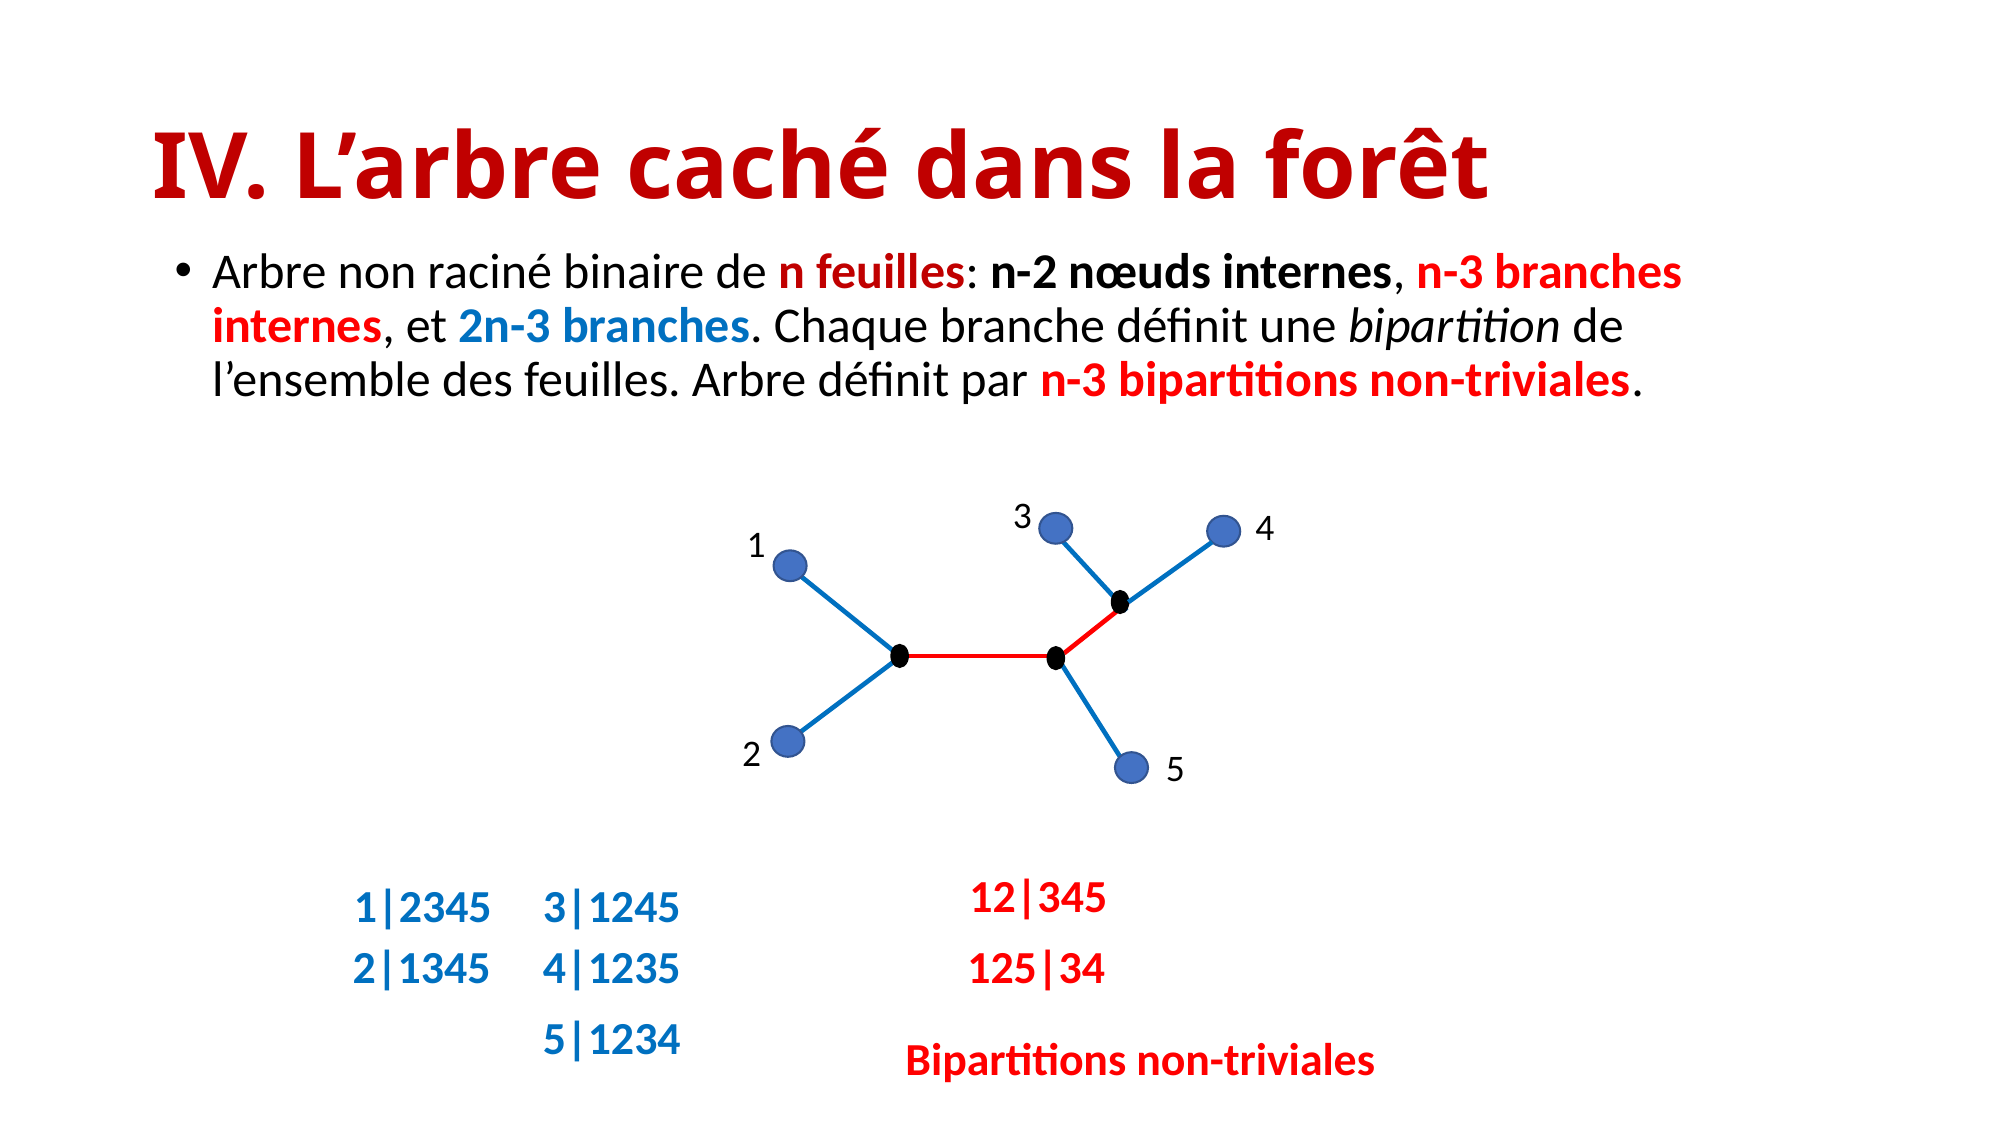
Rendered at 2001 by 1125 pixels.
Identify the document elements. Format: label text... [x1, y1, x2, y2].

text_box [1113, 751, 1150, 785]
text_box [1046, 645, 1065, 655]
text_box [772, 549, 808, 582]
text_box 5|1234 [528, 1000, 696, 1071]
text_box 1 [731, 512, 781, 573]
text_box [900, 657, 909, 668]
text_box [1064, 601, 1129, 654]
text_box 1|2345 [339, 869, 507, 940]
list Arbre non raciné binaire de n feuilles: n-2 nœuds internes, n-3 branches internes, et 2n-3 branches. Chaque branche définit une bipartition de l’ensemble des feuilles. Arbre définit par n-3 bipartitions non-triviales. [159, 237, 1868, 433]
text_box 5 [1151, 736, 1200, 797]
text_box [1055, 655, 1127, 768]
text_box 3 [998, 483, 1047, 544]
text_box Bipartitions non-triviales [890, 1022, 1391, 1093]
text_box [770, 725, 806, 758]
text_box 2 [727, 721, 776, 781]
text_box 2|1345 [337, 930, 506, 1000]
text_box 12|345 [954, 859, 1123, 930]
text_box [1206, 514, 1242, 548]
text_box [900, 643, 909, 655]
text_box [1038, 511, 1074, 545]
text_box 4 [1240, 495, 1290, 556]
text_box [1128, 542, 1212, 602]
text_box [1046, 657, 1055, 670]
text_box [1055, 534, 1127, 611]
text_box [787, 565, 900, 656]
text_box 4|1235 [528, 930, 696, 1000]
text_box 3|1245 [528, 869, 696, 930]
text_box 125|34 [952, 930, 1121, 1000]
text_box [787, 657, 900, 742]
title IV. L’arbre caché dans la forêt [137, 59, 1863, 278]
